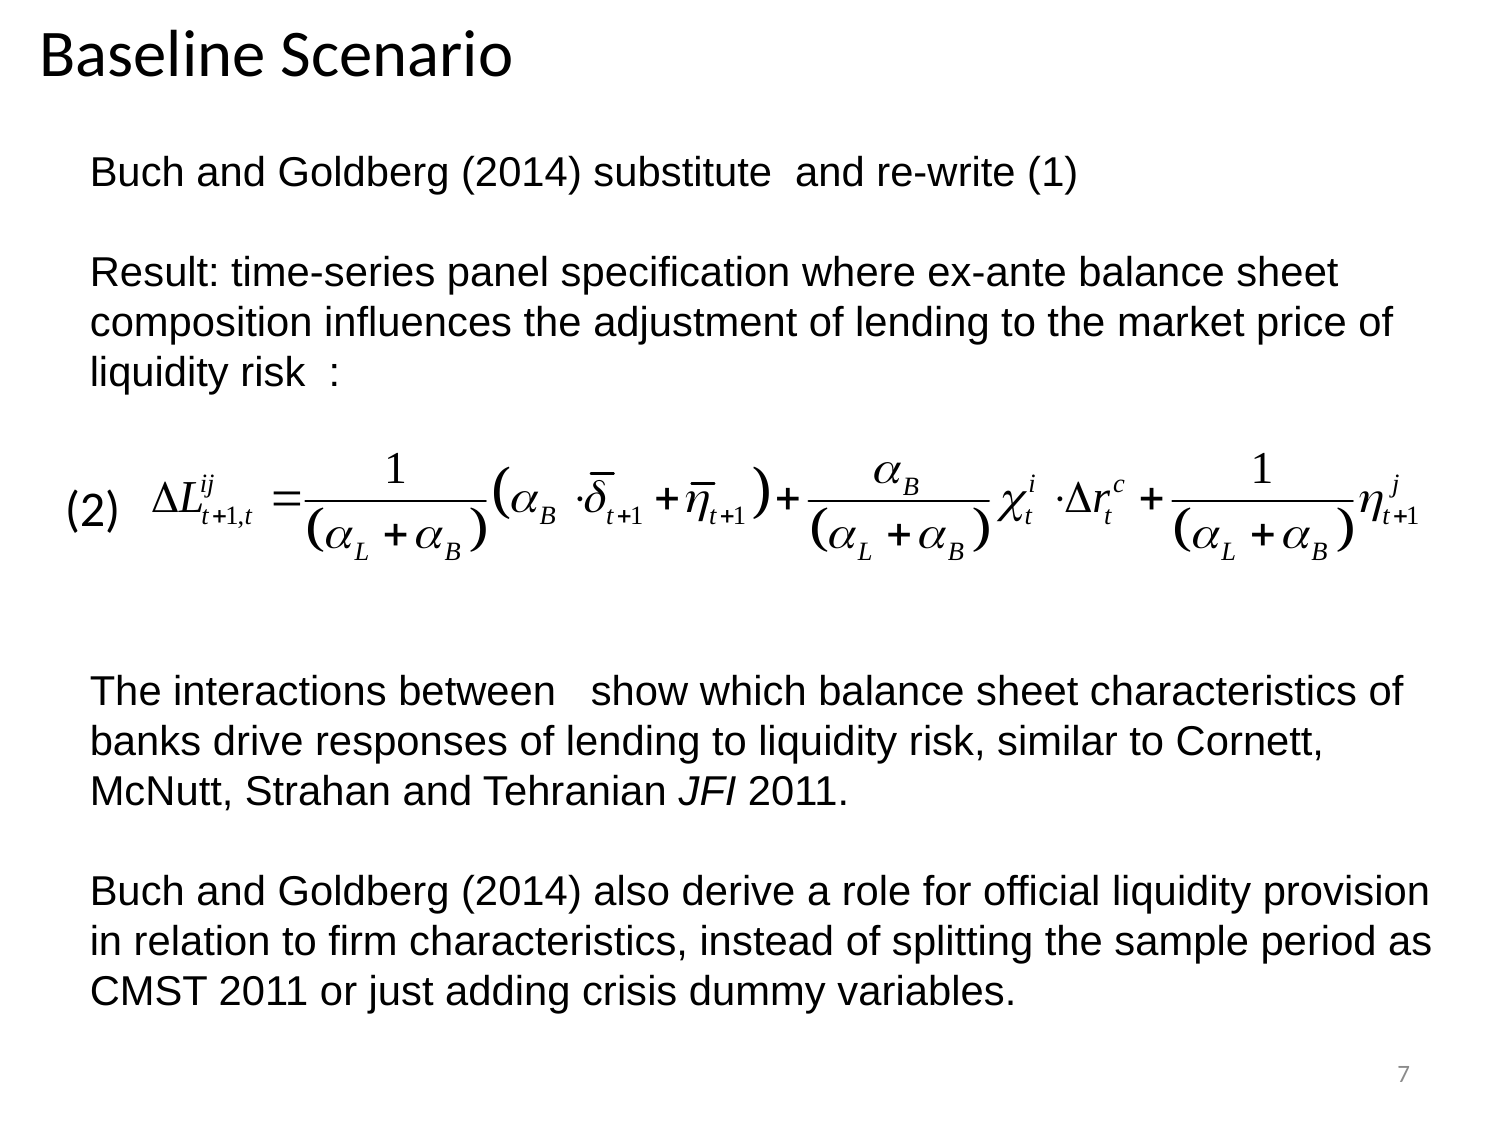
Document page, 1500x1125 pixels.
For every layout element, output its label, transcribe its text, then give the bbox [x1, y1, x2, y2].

text_box (2) [50, 468, 138, 544]
text_box Baseline Scenario [24, 1, 775, 97]
slide_number 7 [1074, 1042, 1425, 1103]
picture [143, 439, 1426, 574]
